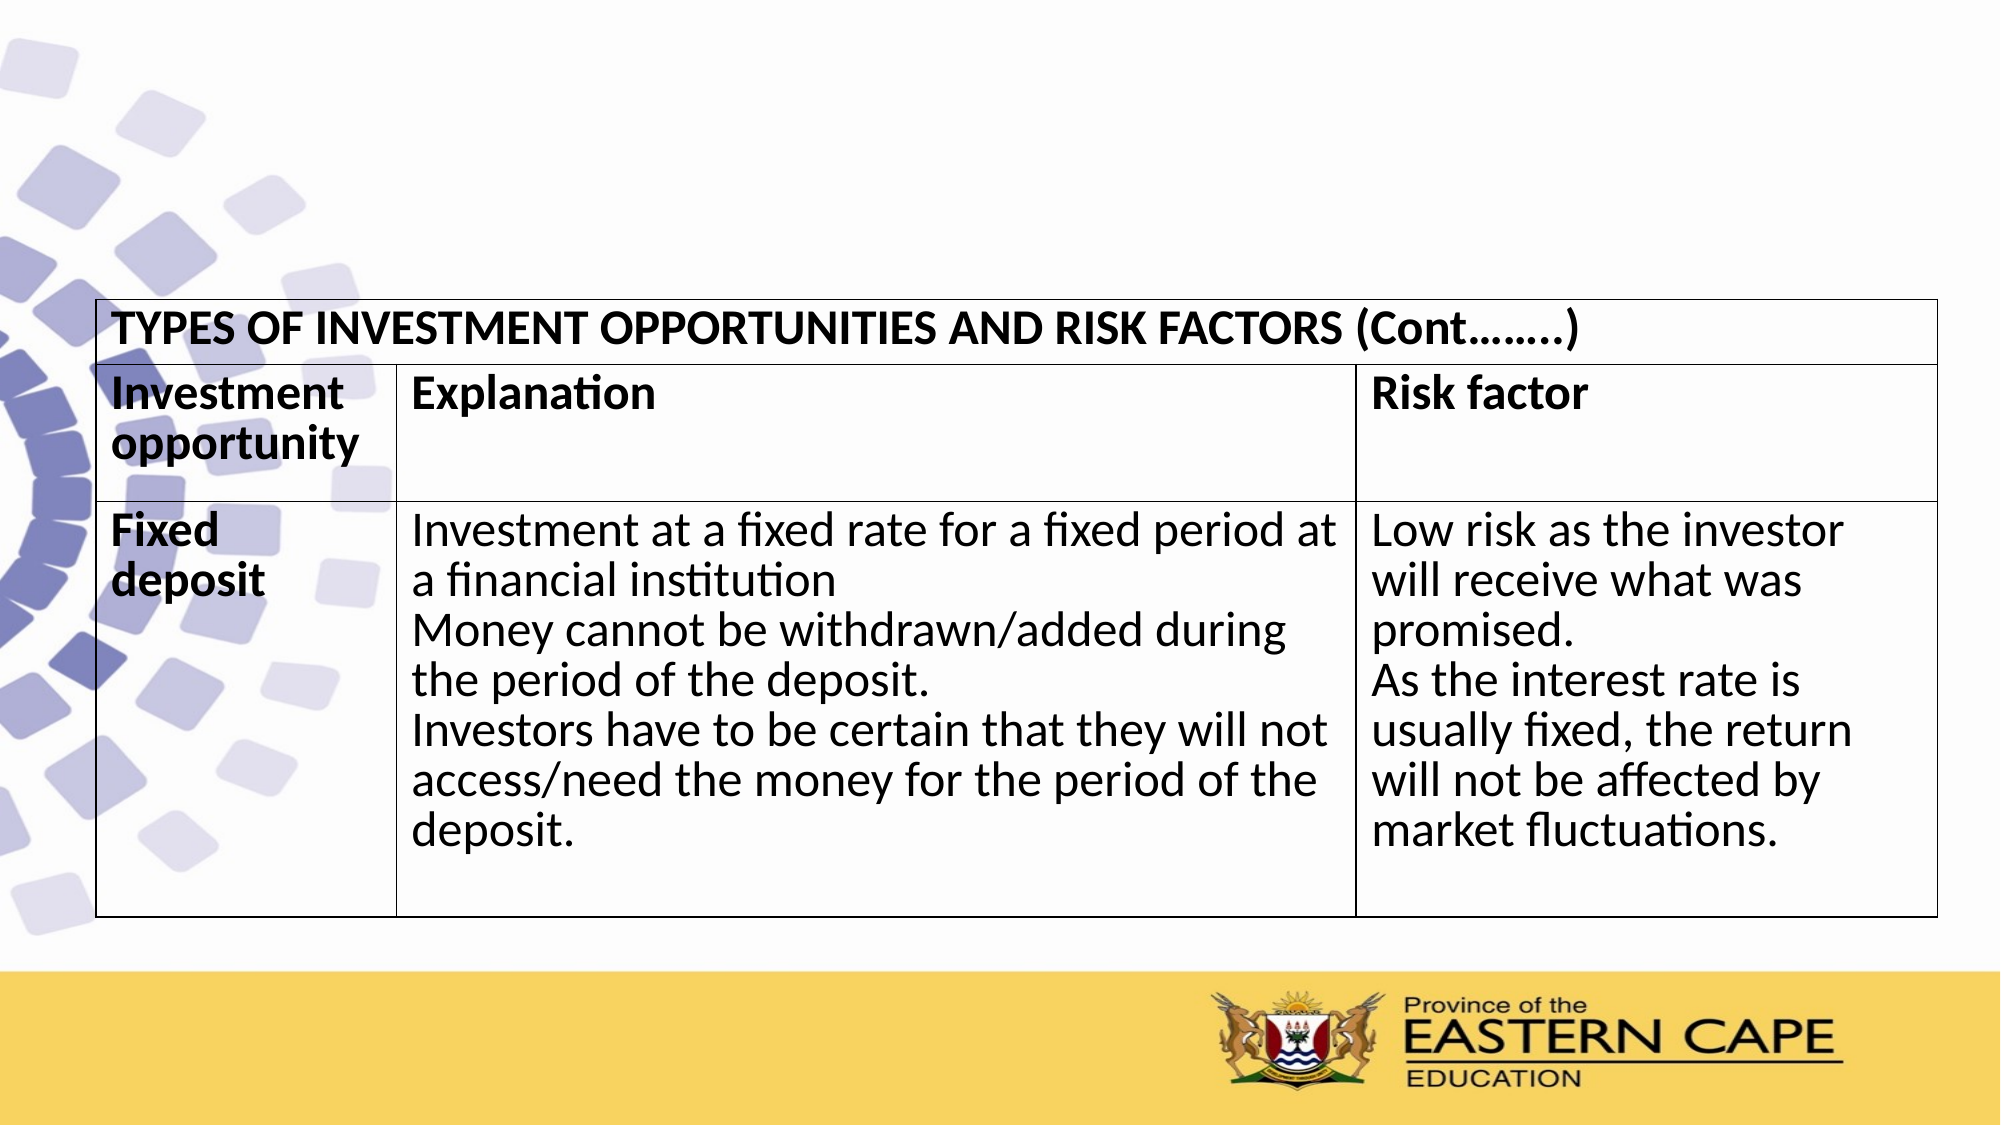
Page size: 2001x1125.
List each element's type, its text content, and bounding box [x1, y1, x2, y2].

table_cell Investment opportunity [97, 365, 396, 501]
picture [0, 0, 2001, 1125]
table_cell Low risk as the investor will receive what was promised. As the interest rate is usually fixed, the return will not be affected by market fluctuations. [1357, 502, 1937, 916]
table_header TYPES OF INVESTMENT OPPORTUNITIES AND RISK FACTORS (Cont……..) [97, 300, 1937, 364]
table_cell Explanation [397, 365, 1355, 501]
table_cell Investment at a fixed rate for a fixed period at a financial institution Money cannot be withdrawn/added during the period of the deposit. Investors have to be certain that they will not access/need the money for the period of the deposit. [397, 502, 1355, 916]
table_cell Fixed deposit [97, 502, 396, 916]
table_cell Risk factor [1357, 365, 1937, 501]
